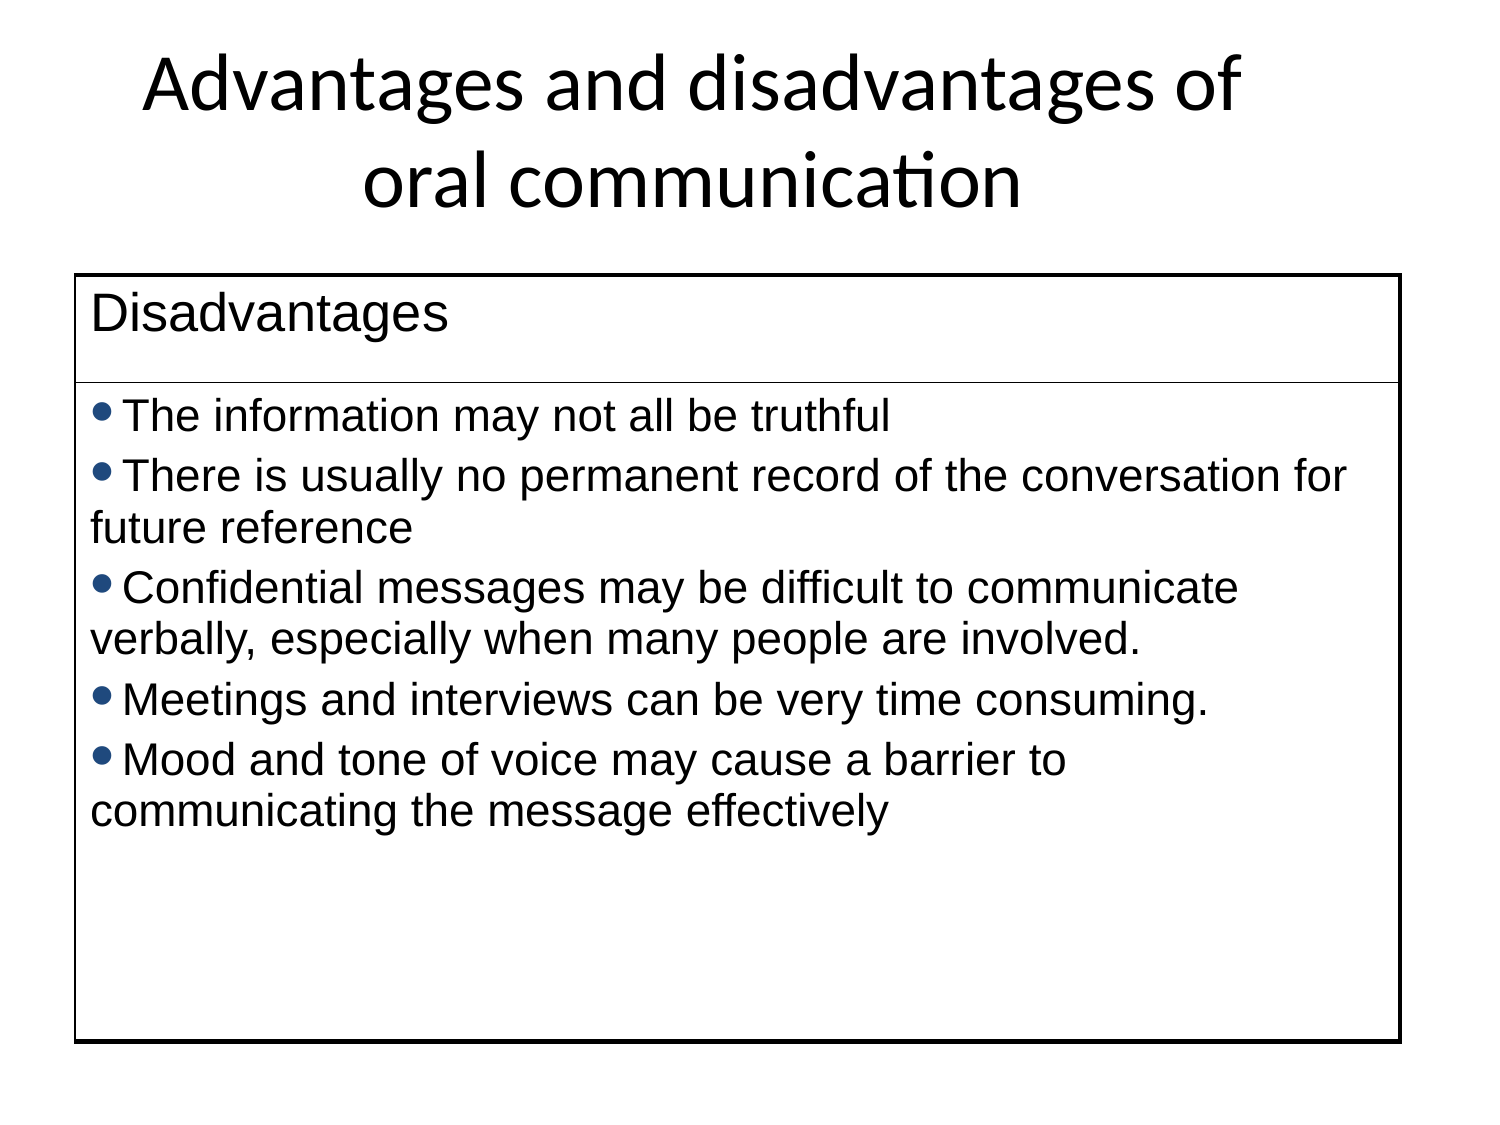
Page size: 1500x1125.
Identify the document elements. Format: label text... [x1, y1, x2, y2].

table_cell The information may not all be truthful There is usually no permanent record of the conversation for future reference Confidential messages may be difficult to communicate verbally, especially when many people are involved. Meetings and interviews can be very time consuming. Mood and tone of voice may cause a barrier to communicating the message effectively [76, 383, 1398, 1039]
title Advantages and disadvantages of oral communication [75, 20, 1313, 233]
table_header Disadvantages [76, 277, 1398, 382]
